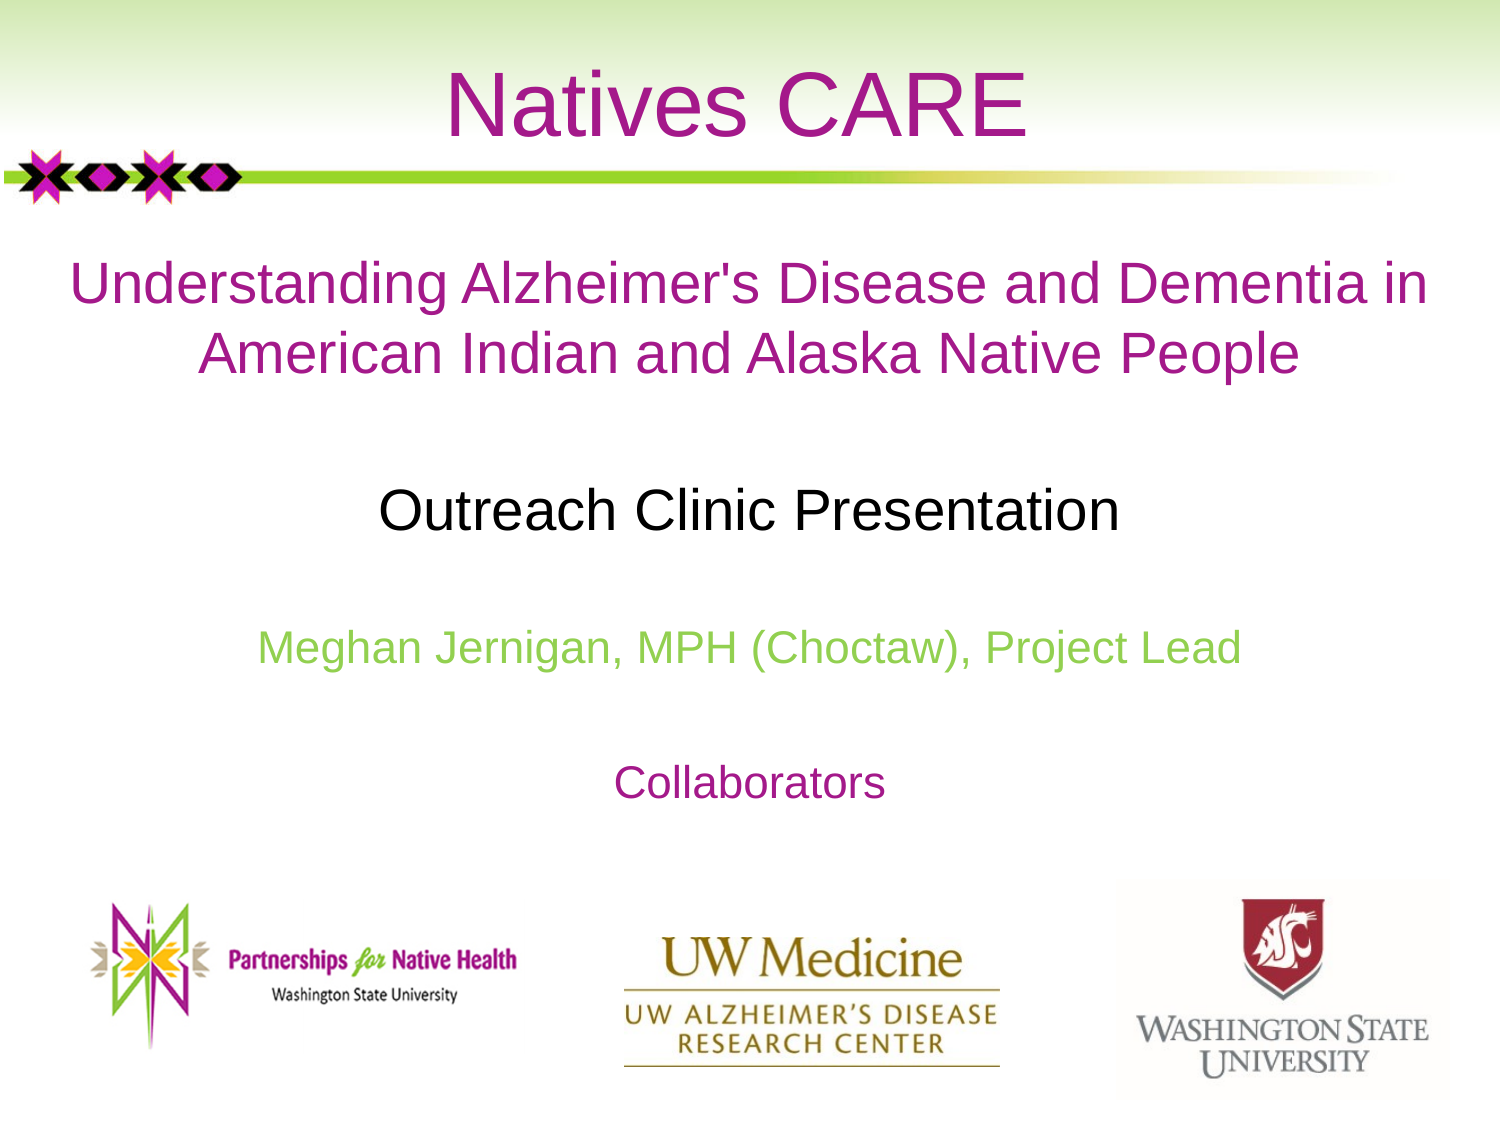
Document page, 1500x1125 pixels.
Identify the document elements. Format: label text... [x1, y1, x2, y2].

picture [81, 899, 526, 1055]
text_box Natives CARE [75, 37, 1400, 148]
picture [1116, 878, 1451, 1101]
picture [4, 149, 1500, 205]
picture [624, 937, 1001, 1067]
subtitle Understanding Alzheimer's Disease and Dementia in American Indian and Alaska Native People Outreach Clinic Presentation Meghan Jernigan, MPH (Choctaw), Project Lead Collaborators [50, 237, 1450, 413]
